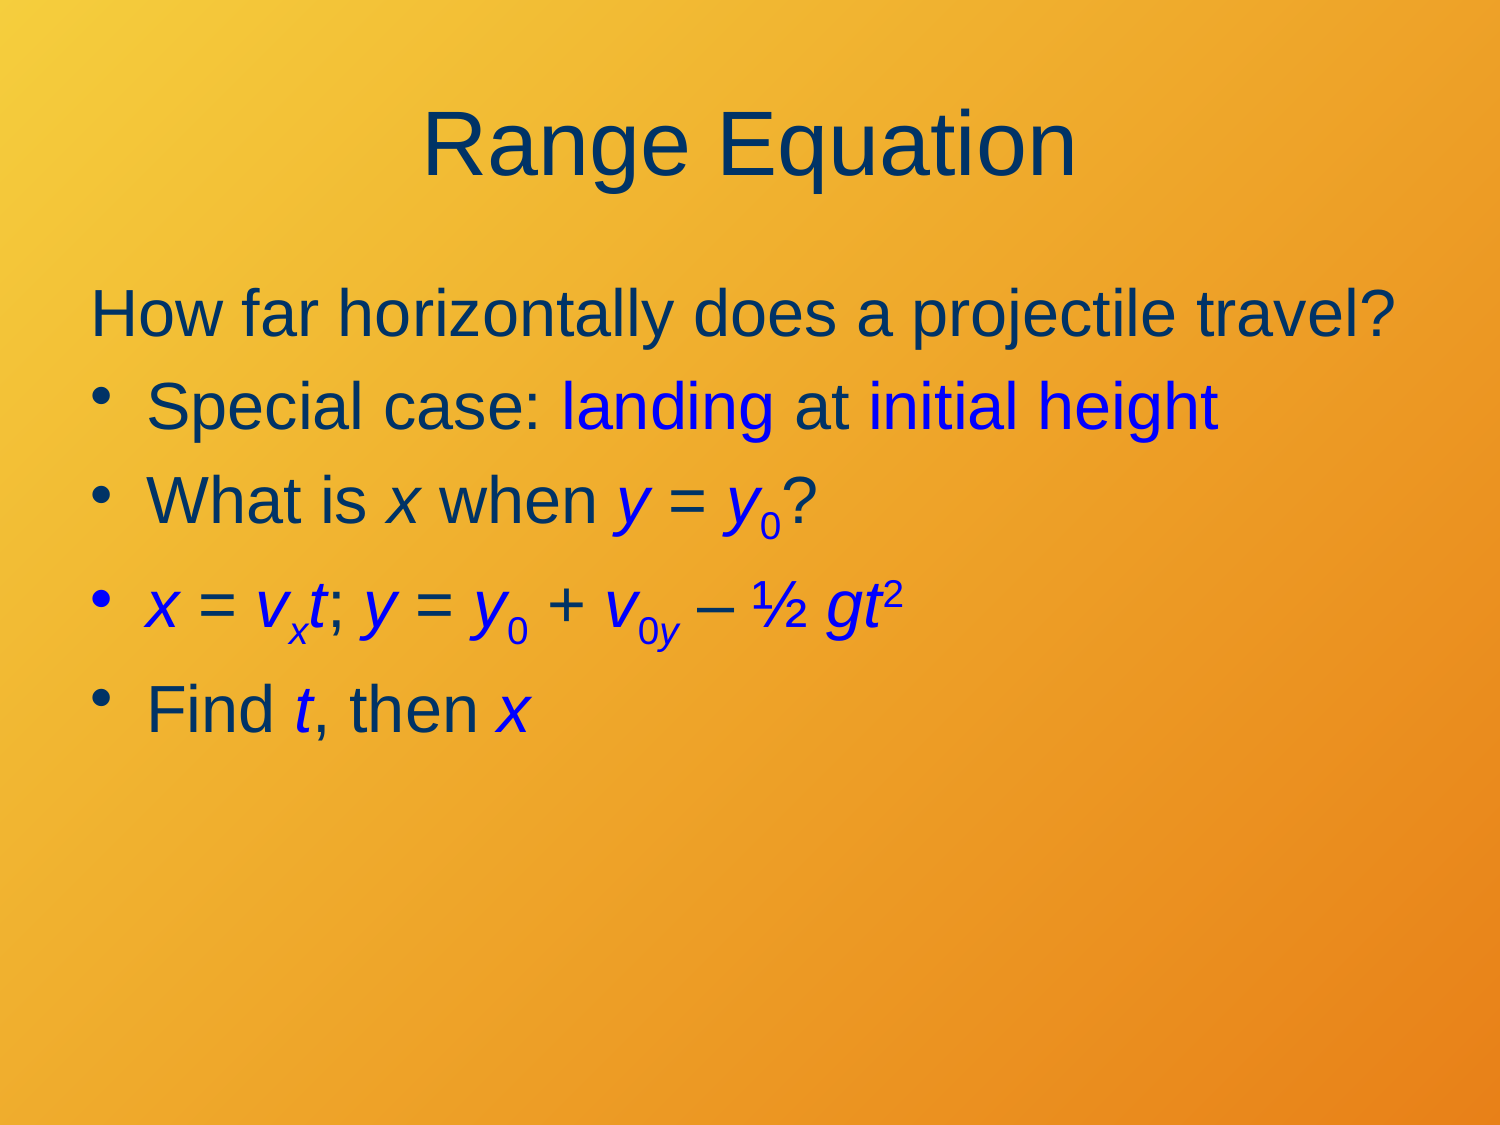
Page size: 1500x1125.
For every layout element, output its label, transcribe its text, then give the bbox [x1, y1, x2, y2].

title Range Equation [75, 45, 1425, 233]
list How far horizontally does a projectile travel? Special case: landing at initial height What is x when y = y0? x = vxt; y = y0 + v0y – ½ gt2 Find t, then x [75, 262, 1425, 1005]
